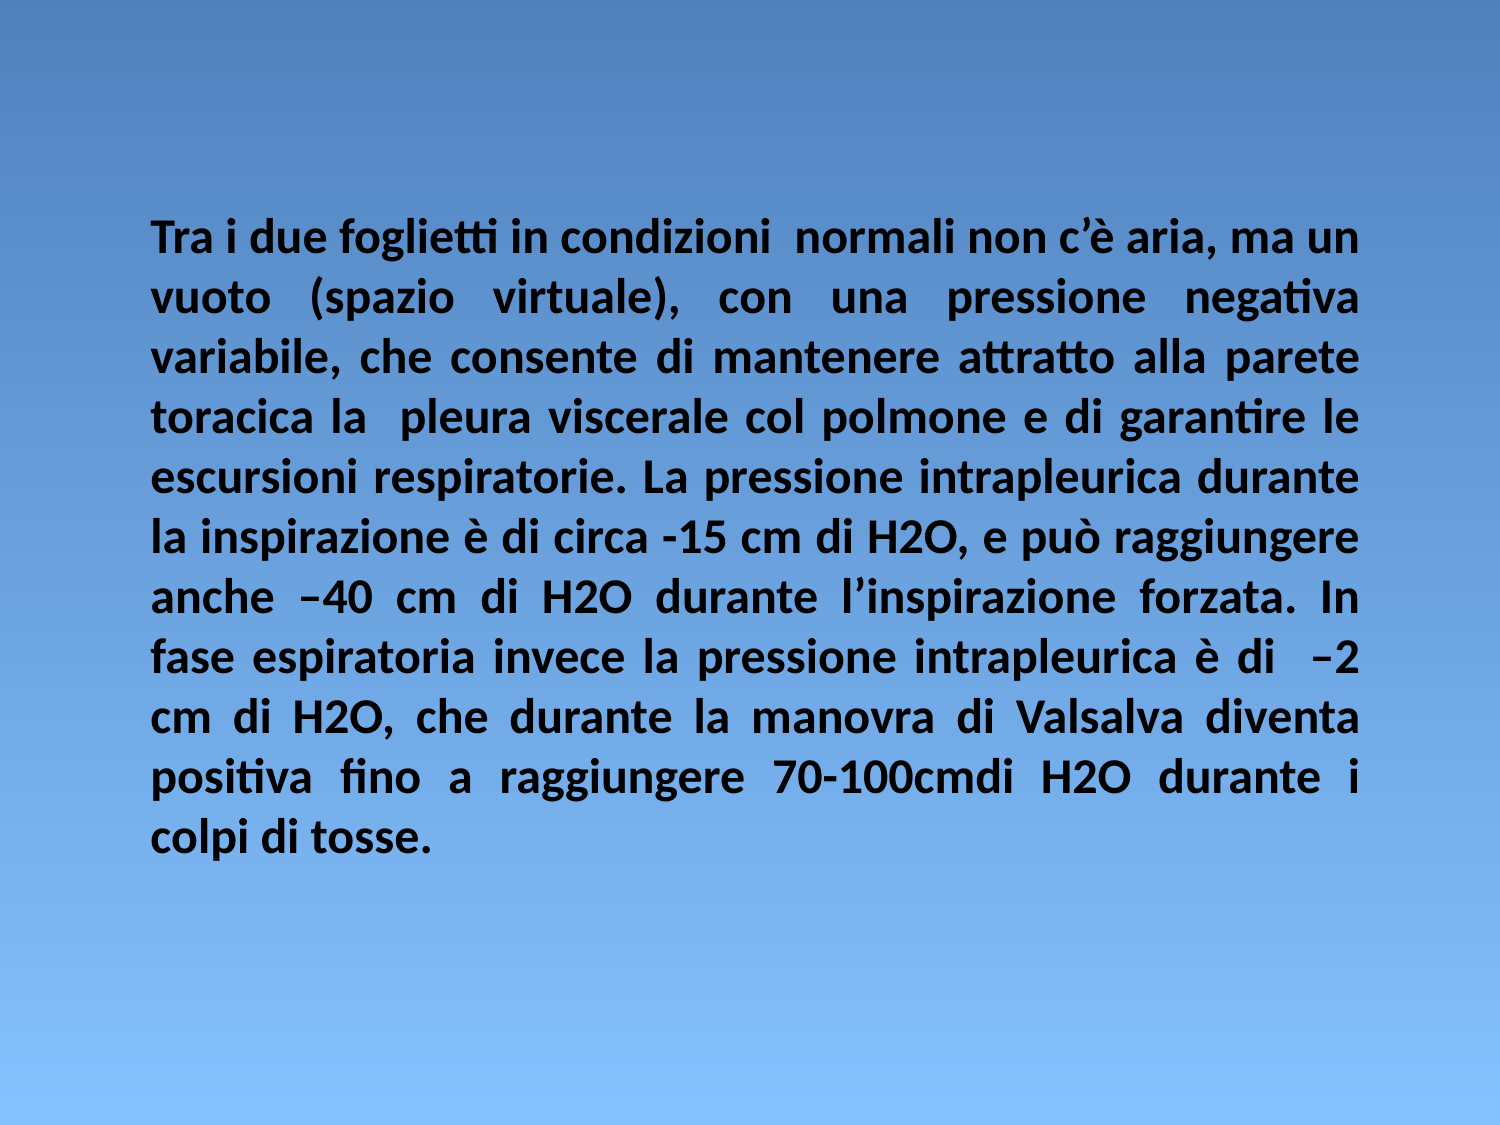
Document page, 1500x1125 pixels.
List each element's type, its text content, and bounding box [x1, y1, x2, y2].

text_box Tra i due foglietti in condizioni normali non c’è aria, ma un vuoto (spazio virtuale), con una pressione negativa variabile, che consente di mantenere attratto alla parete toracica la pleura viscerale col polmone e di garantire le escursioni respiratorie. La pressione intrapleurica durante la inspirazione è di circa -15 cm di H2O, e può raggiungere anche –40 cm di H2O durante l’inspirazione forzata. In fase espiratoria invece la pressione intrapleurica è di –2 cm di H2O, che durante la manovra di Valsalva diventa positiva fino a raggiungere 70-100cmdi H2O durante i colpi di tosse. [135, 196, 1376, 916]
